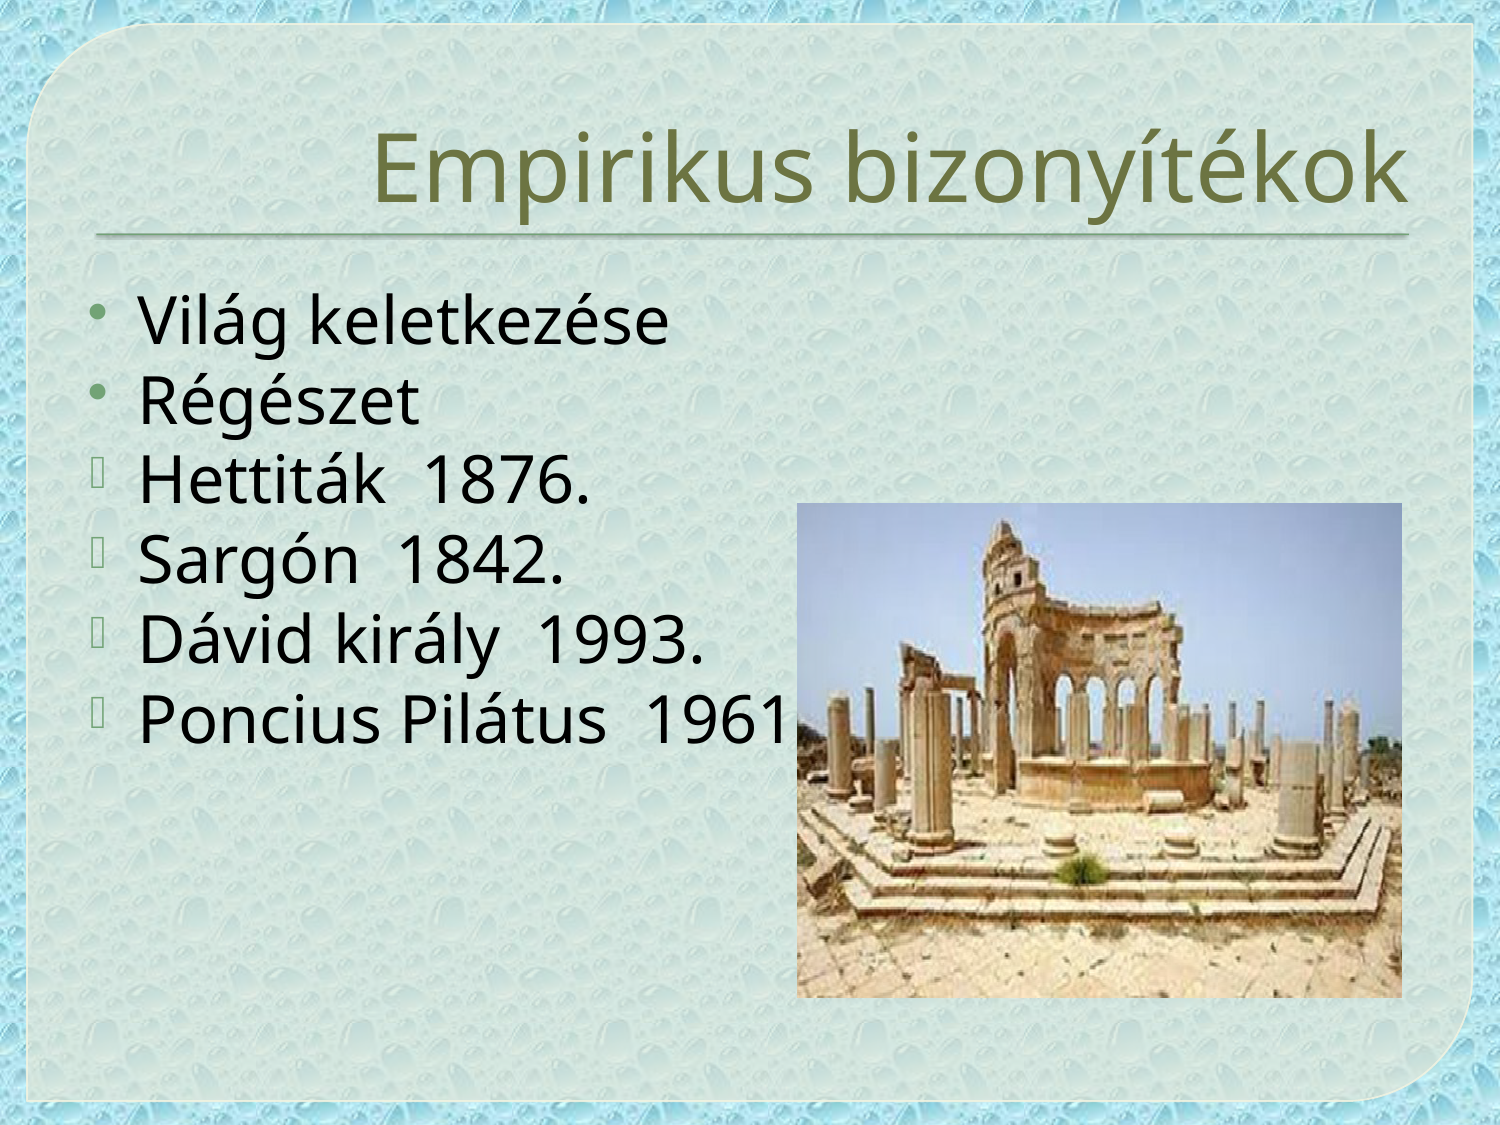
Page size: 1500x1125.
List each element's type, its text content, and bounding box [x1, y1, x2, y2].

picture [0, 0, 1500, 1125]
title Empirikus bizonyítékok [75, 41, 1425, 230]
list Világ keletkezése Régészet Hettiták 1876. Sargón 1842. Dávid király 1993. Poncius Pilátus 1961. [75, 270, 1425, 1013]
